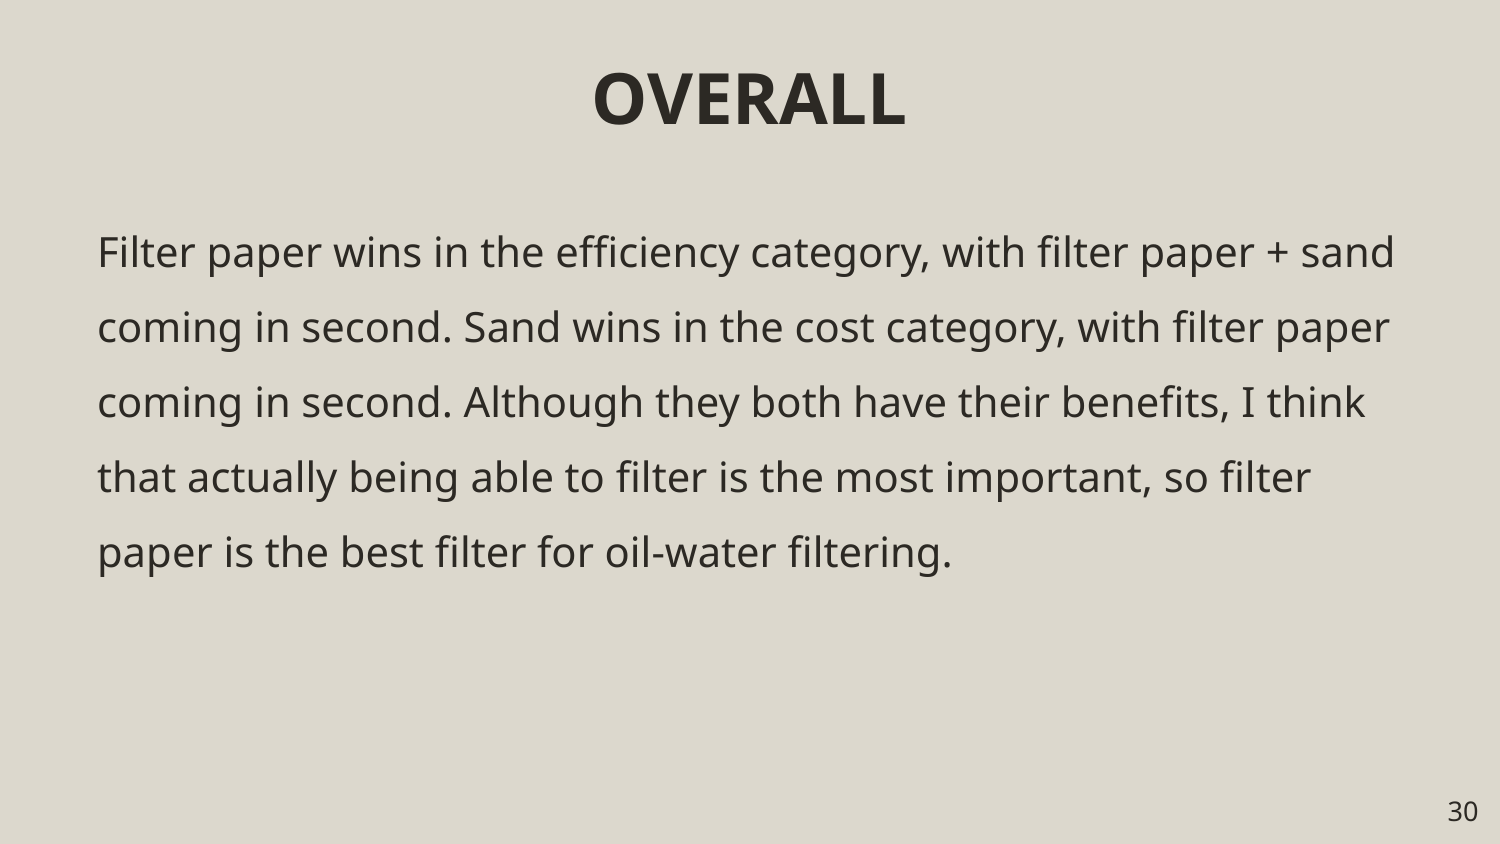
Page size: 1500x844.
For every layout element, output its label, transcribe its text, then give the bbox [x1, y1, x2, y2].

text_box Filter paper wins in the efficiency category, with filter paper + sand coming in second. Sand wins in the cost category, with filter paper coming in second. Although they both have their benefits, I think that actually being able to filter is the most important, so filter paper is the best filter for oil-water filtering. [82, 185, 1418, 658]
slide_number ‹#› [1403, 779, 1494, 844]
title OVERALL [118, 38, 1382, 133]
